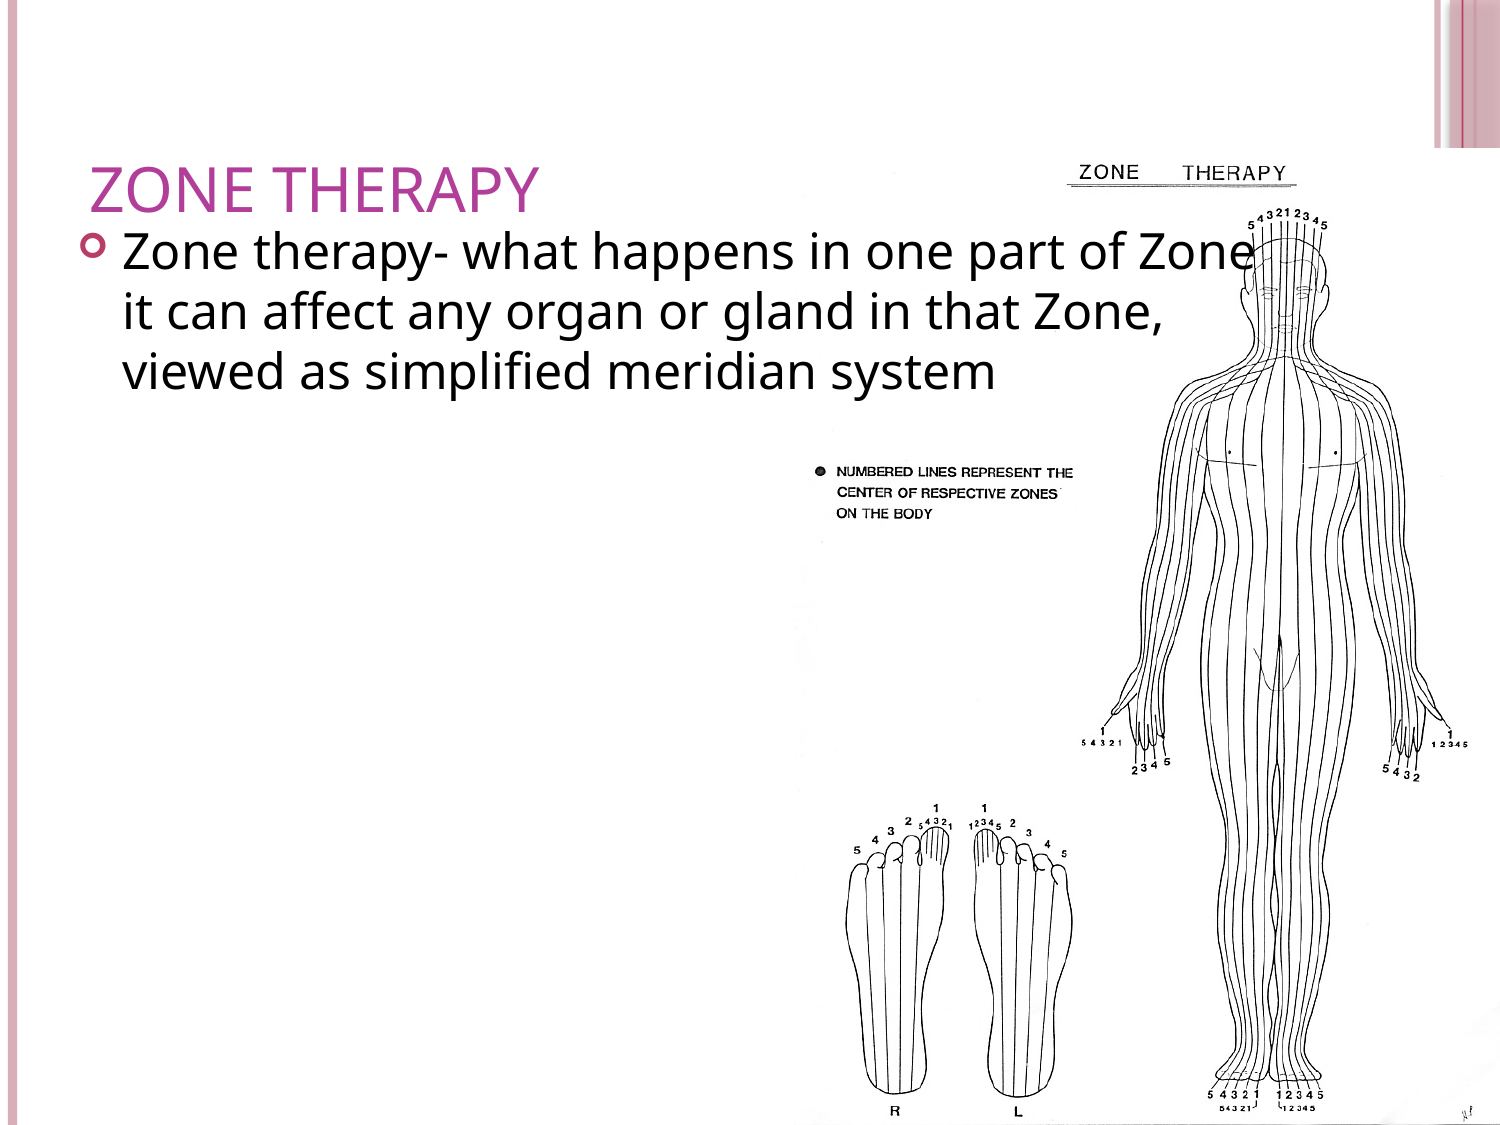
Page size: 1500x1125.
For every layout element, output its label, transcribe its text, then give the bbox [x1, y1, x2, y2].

title Zone Therapy [75, 45, 1300, 212]
picture [793, 147, 1500, 1125]
list Zone therapy- what happens in one part of Zone it can affect any organ or gland in that Zone, viewed as simplified meridian system [62, 212, 787, 1012]
